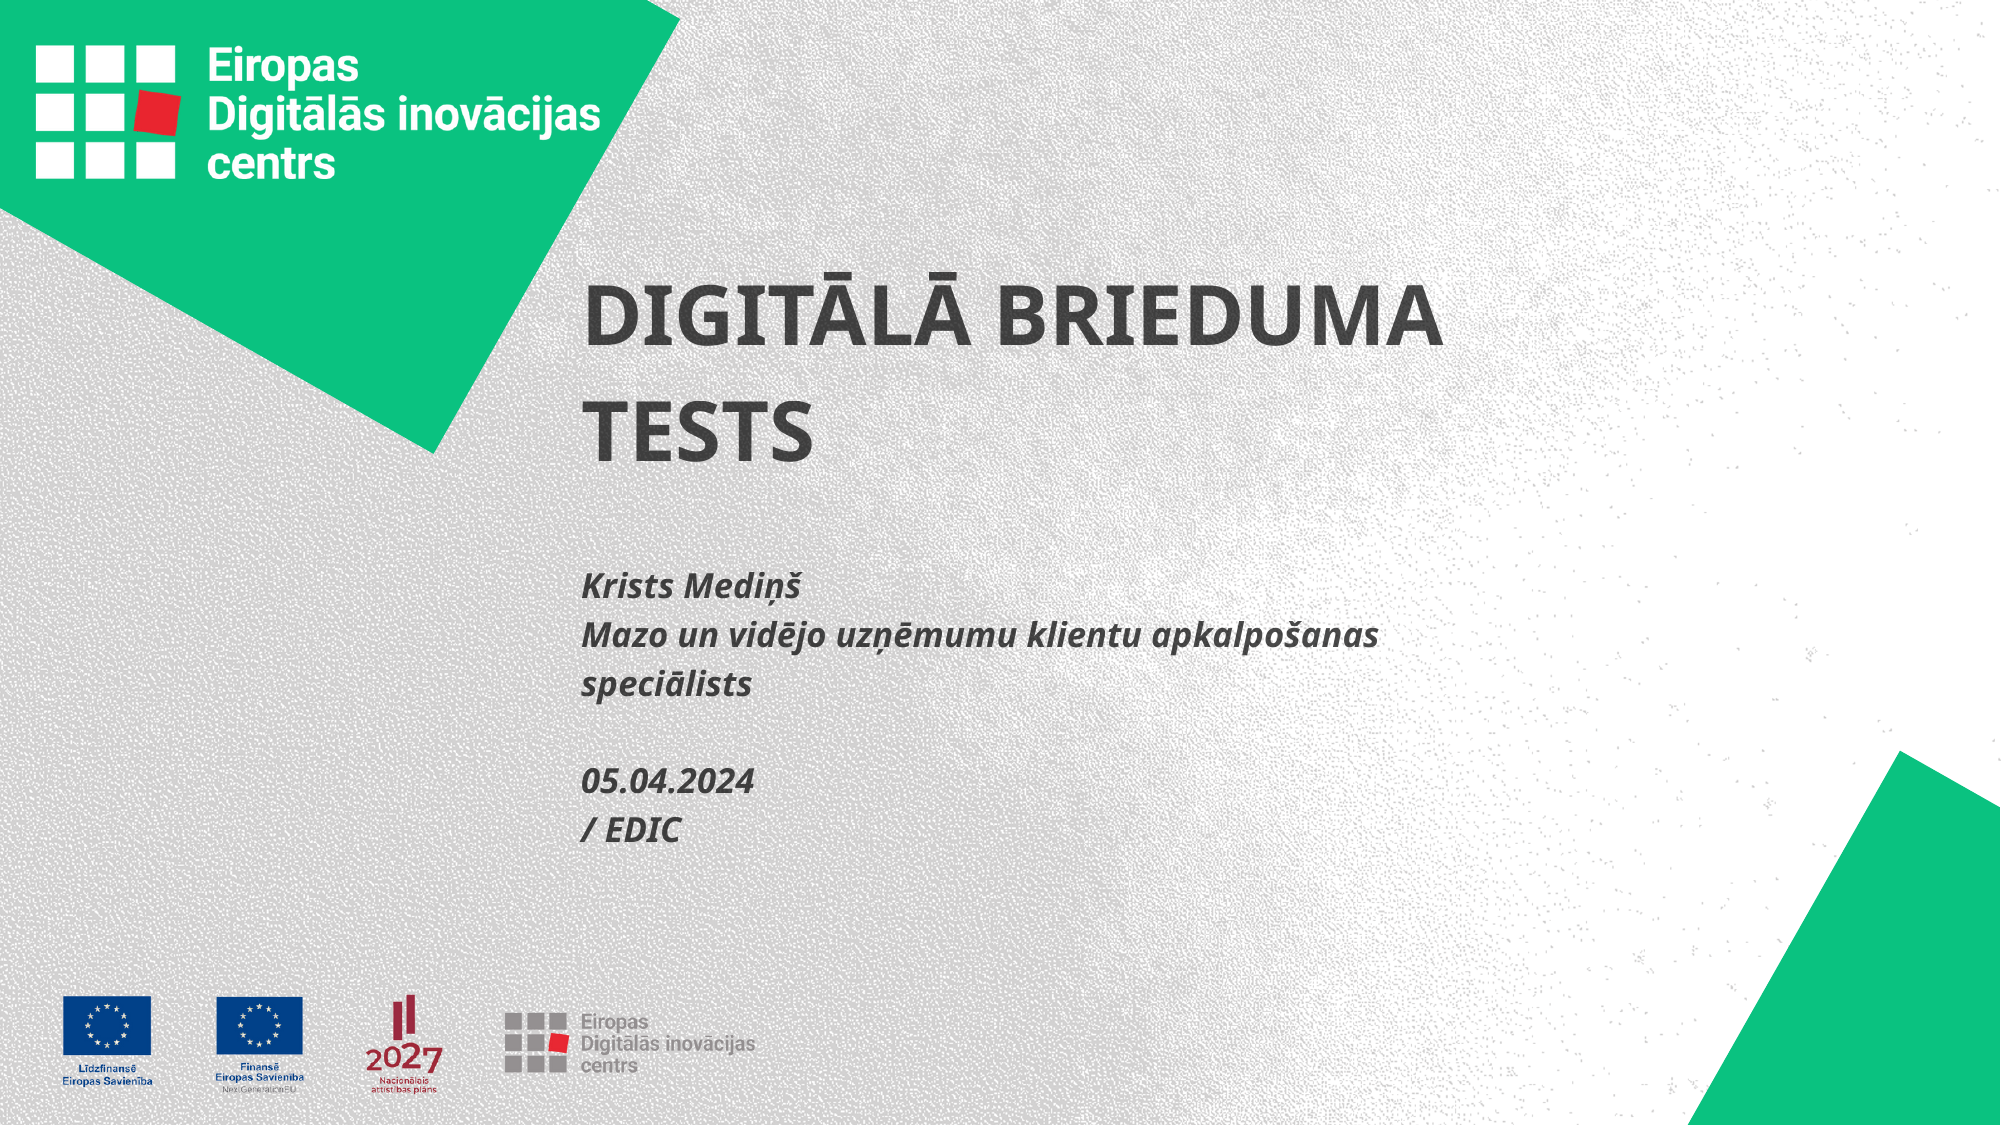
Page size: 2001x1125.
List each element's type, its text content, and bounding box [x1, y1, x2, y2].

text_box Krists Mediņš Mazo un vidējo uzņēmumu klientu apkalpošanas speciālists 05.04.2024 / EDIC [580, 557, 1511, 898]
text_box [0, 0, 599, 327]
text_box DIGITĀLĀ BRIEDUMA TESTS [580, 245, 1863, 479]
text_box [1749, 843, 2000, 1125]
text_box [61, 994, 755, 1095]
text_box [0, 0, 2000, 1125]
